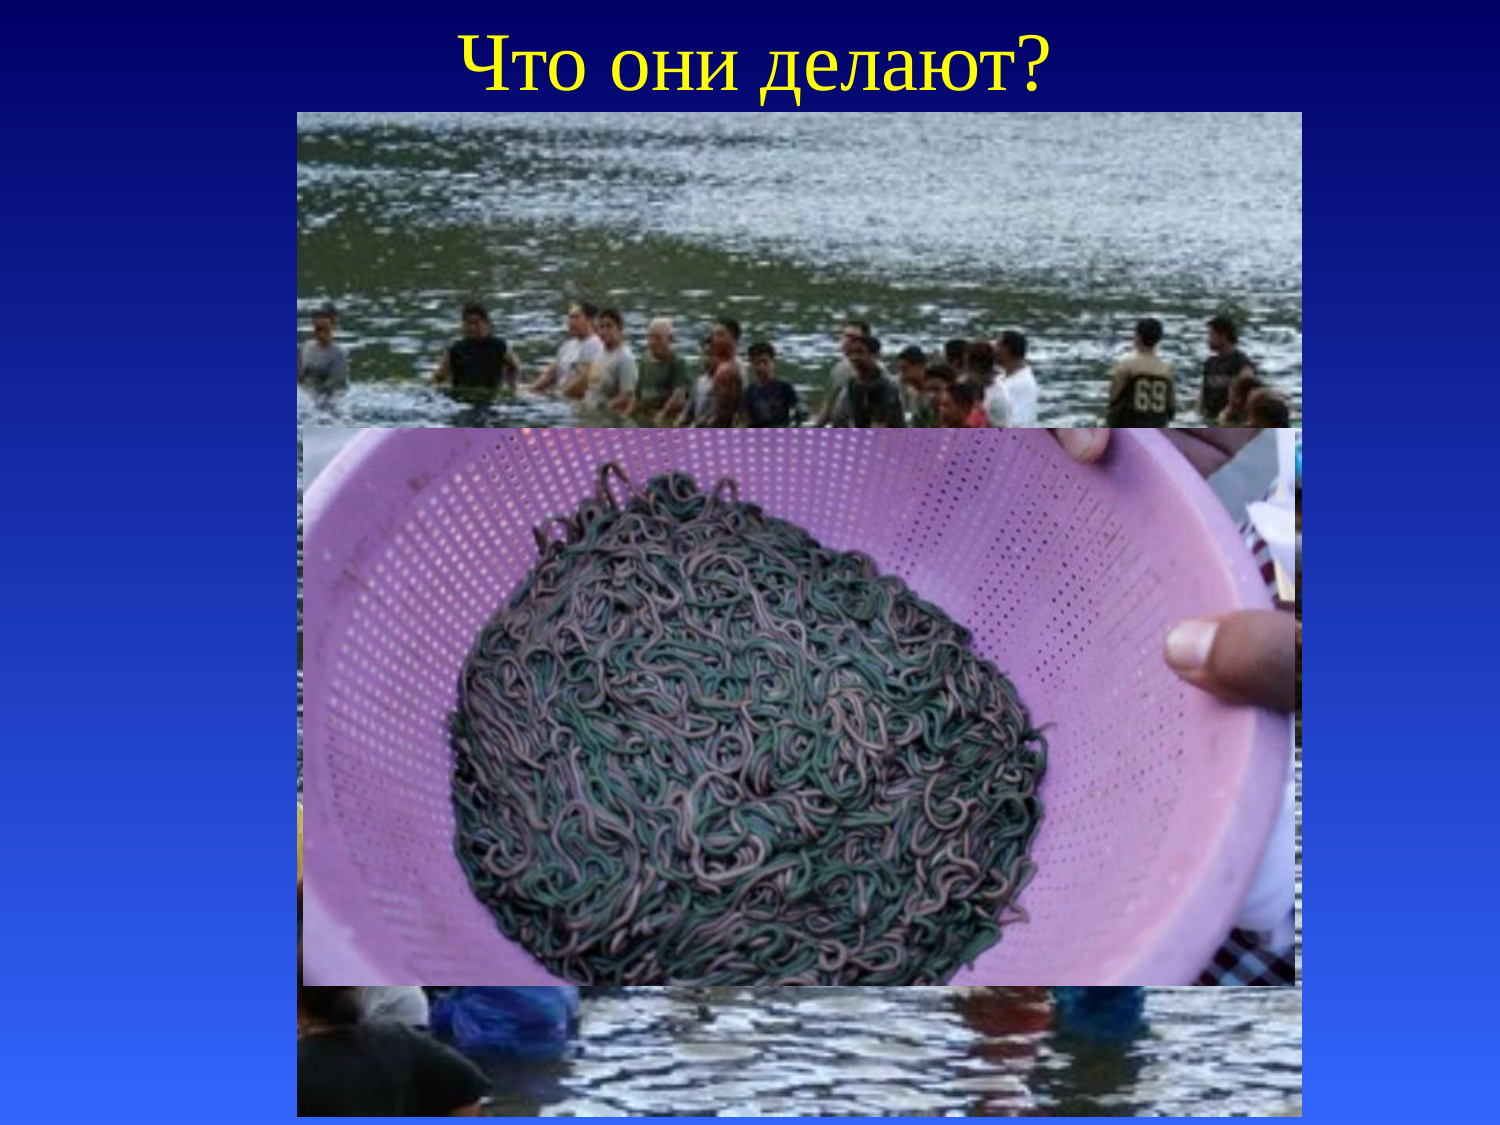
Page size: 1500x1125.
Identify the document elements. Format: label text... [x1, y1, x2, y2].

text_box Что они делают? [118, 0, 1394, 114]
picture [297, 112, 1302, 1117]
